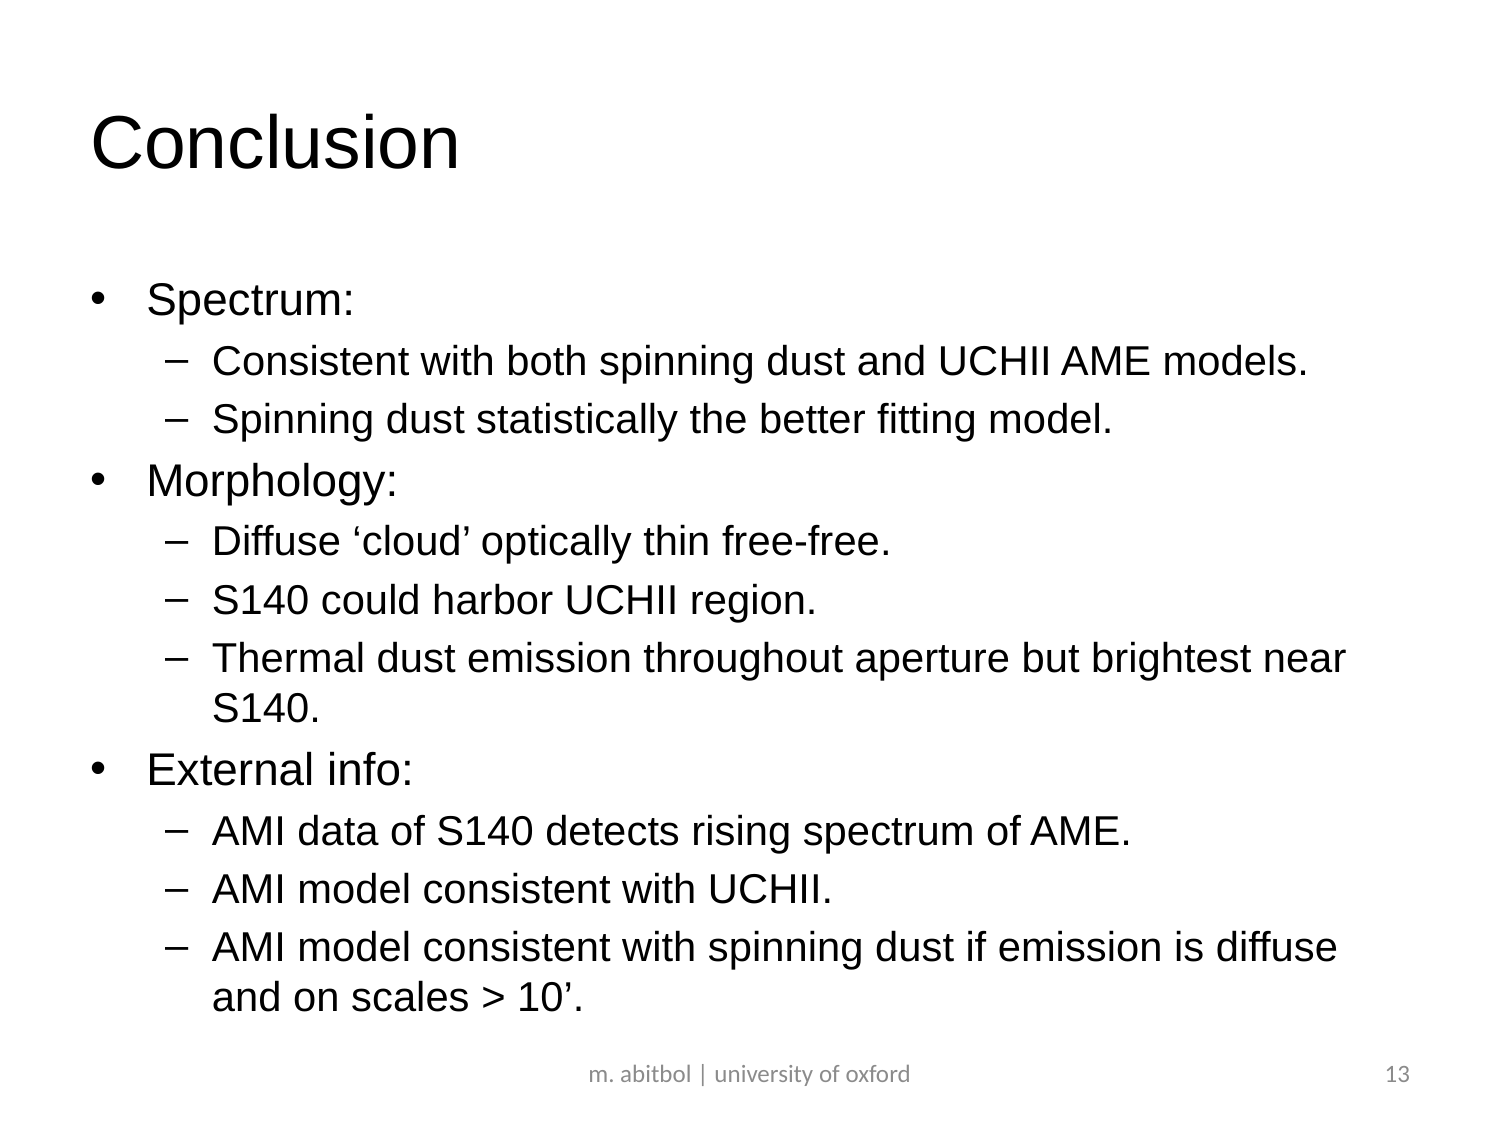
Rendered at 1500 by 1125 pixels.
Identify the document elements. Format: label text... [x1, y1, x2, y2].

list Spectrum: Consistent with both spinning dust and UCHII AME models. Spinning dust statistically the better fitting model. Morphology: Diffuse ‘cloud’ optically thin free-free. S140 could harbor UCHII region. Thermal dust emission throughout aperture but brightest near S140. External info: AMI data of S140 detects rising spectrum of AME. AMI model consistent with UCHII. AMI model consistent with spinning dust if emission is diffuse and on scales > 10’. [75, 262, 1425, 1065]
title Conclusion [75, 45, 1425, 233]
footer m. abitbol | university of oxford [512, 1042, 988, 1103]
slide_number 13 [1074, 1042, 1425, 1103]
